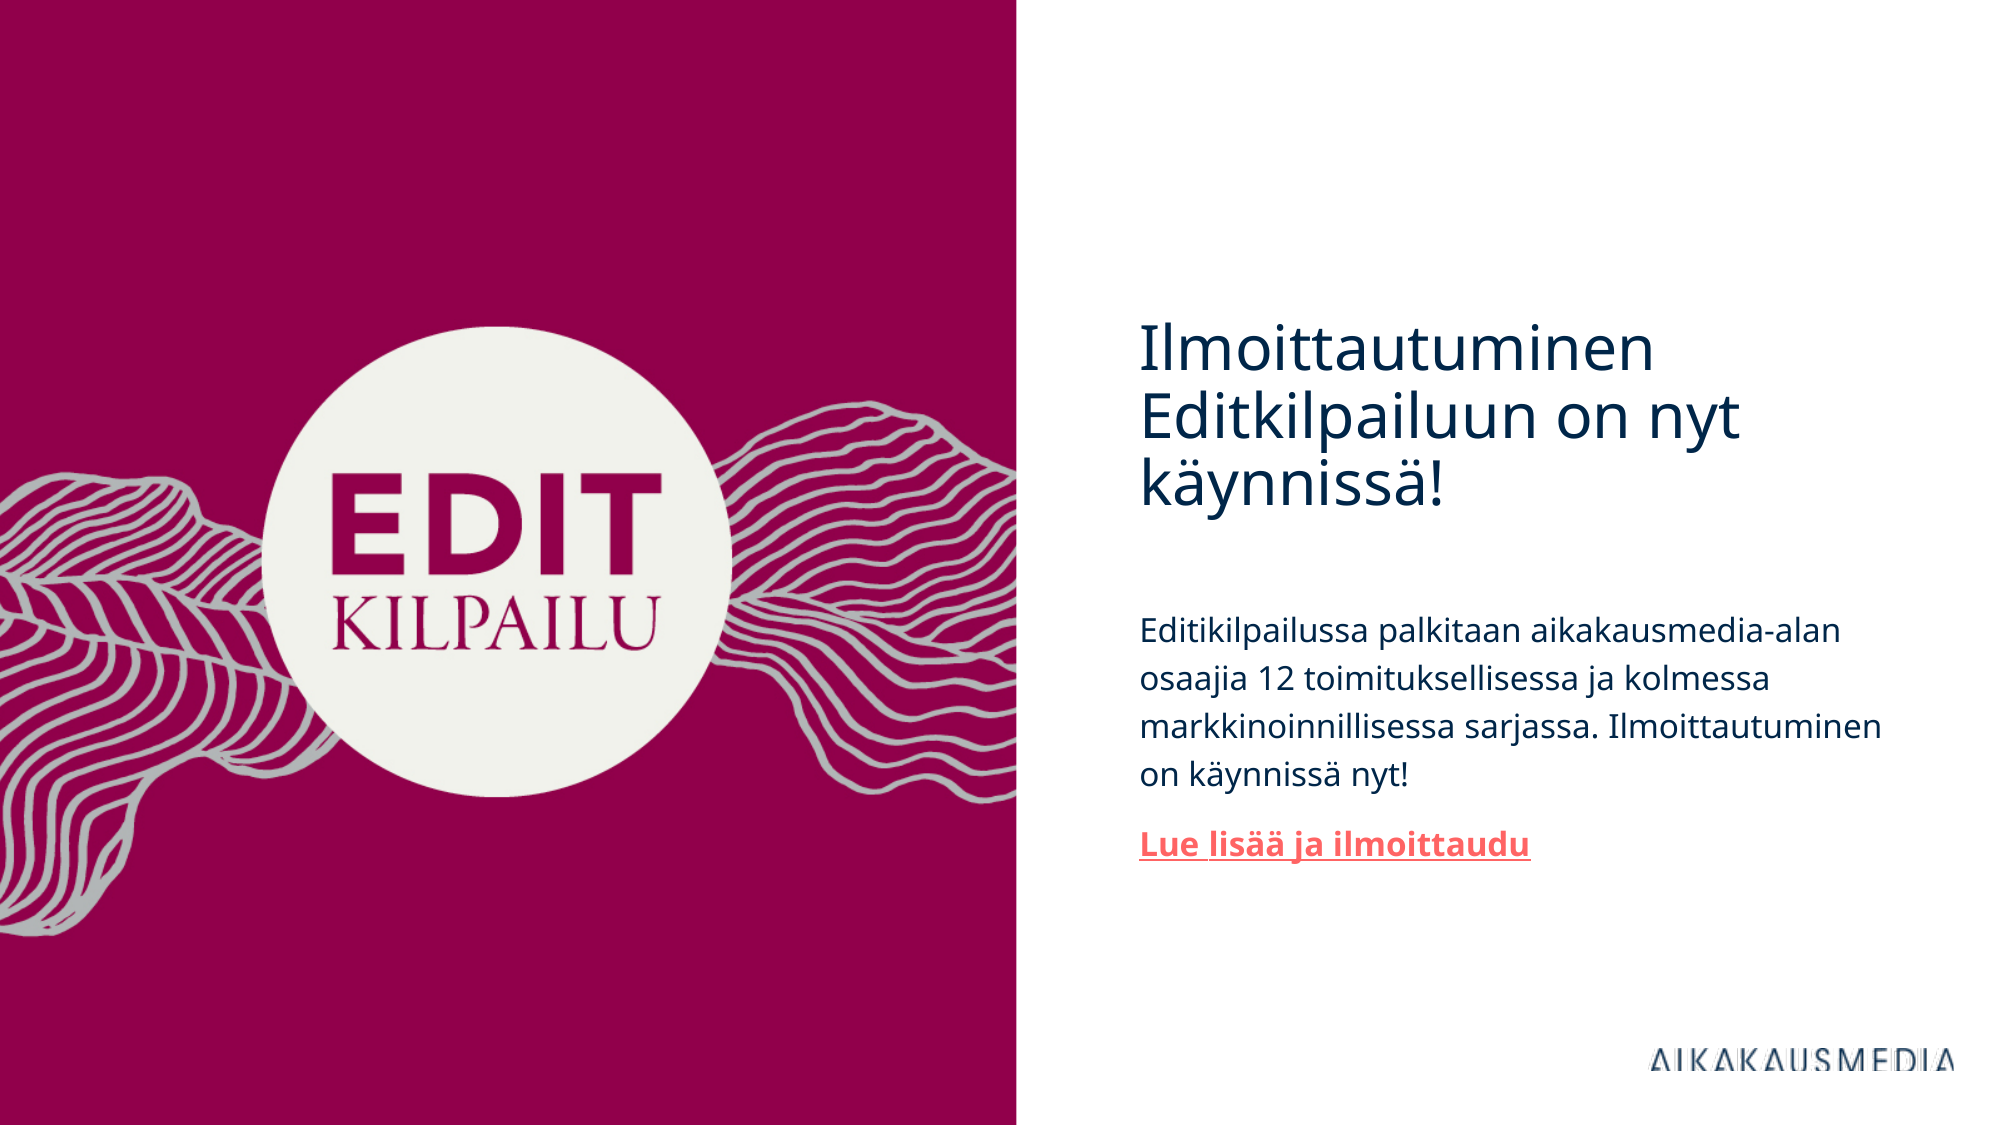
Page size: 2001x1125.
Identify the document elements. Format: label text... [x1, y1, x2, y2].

list Editikilpailussa palkitaan aikakausmedia-alan osaajia 12 toimituksellisessa ja kolmessa markkinoinnillisessa sarjassa. Ilmoittautuminen on käynnissä nyt! Lue lisää ja ilmoittaudu [1124, 562, 1912, 908]
title Ilmoittautuminen Editkilpailuun on nyt käynnissä! [1124, 182, 1964, 527]
picture [0, 0, 1017, 1125]
